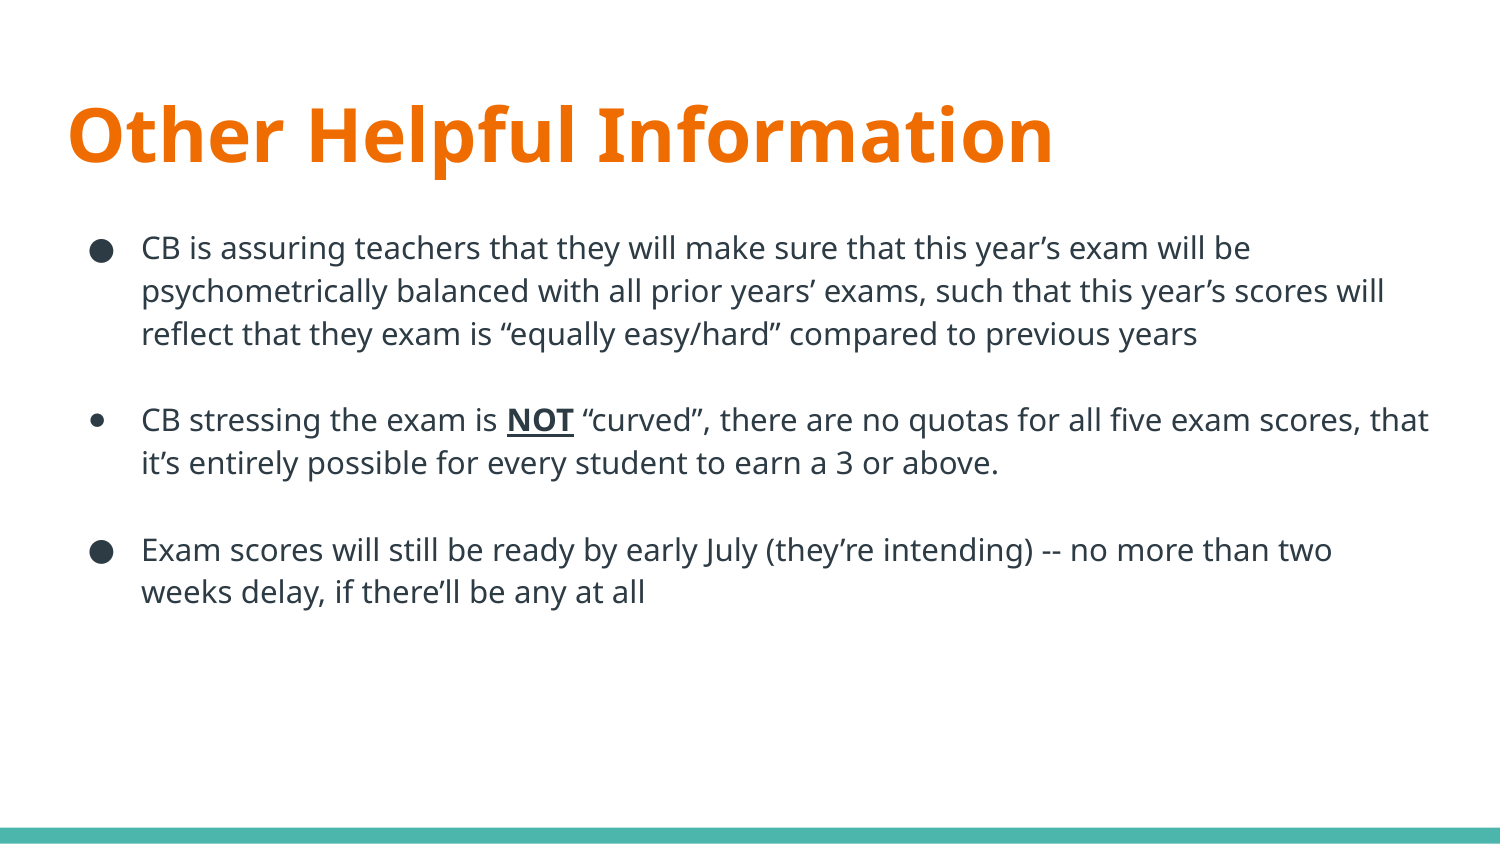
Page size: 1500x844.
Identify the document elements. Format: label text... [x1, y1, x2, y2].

list CB is assuring teachers that they will make sure that this year’s exam will be psychometrically balanced with all prior years’ exams, such that this year’s scores will reflect that they exam is “equally easy/hard” compared to previous years CB stressing the exam is NOT “curved”, there are no quotas for all five exam scores, that it’s entirely possible for every student to earn a 3 or above. Exam scores will still be ready by early July (they’re intending) -- no more than two weeks delay, if there’ll be any at all [51, 207, 1449, 750]
title Other Helpful Information [51, 72, 1449, 189]
